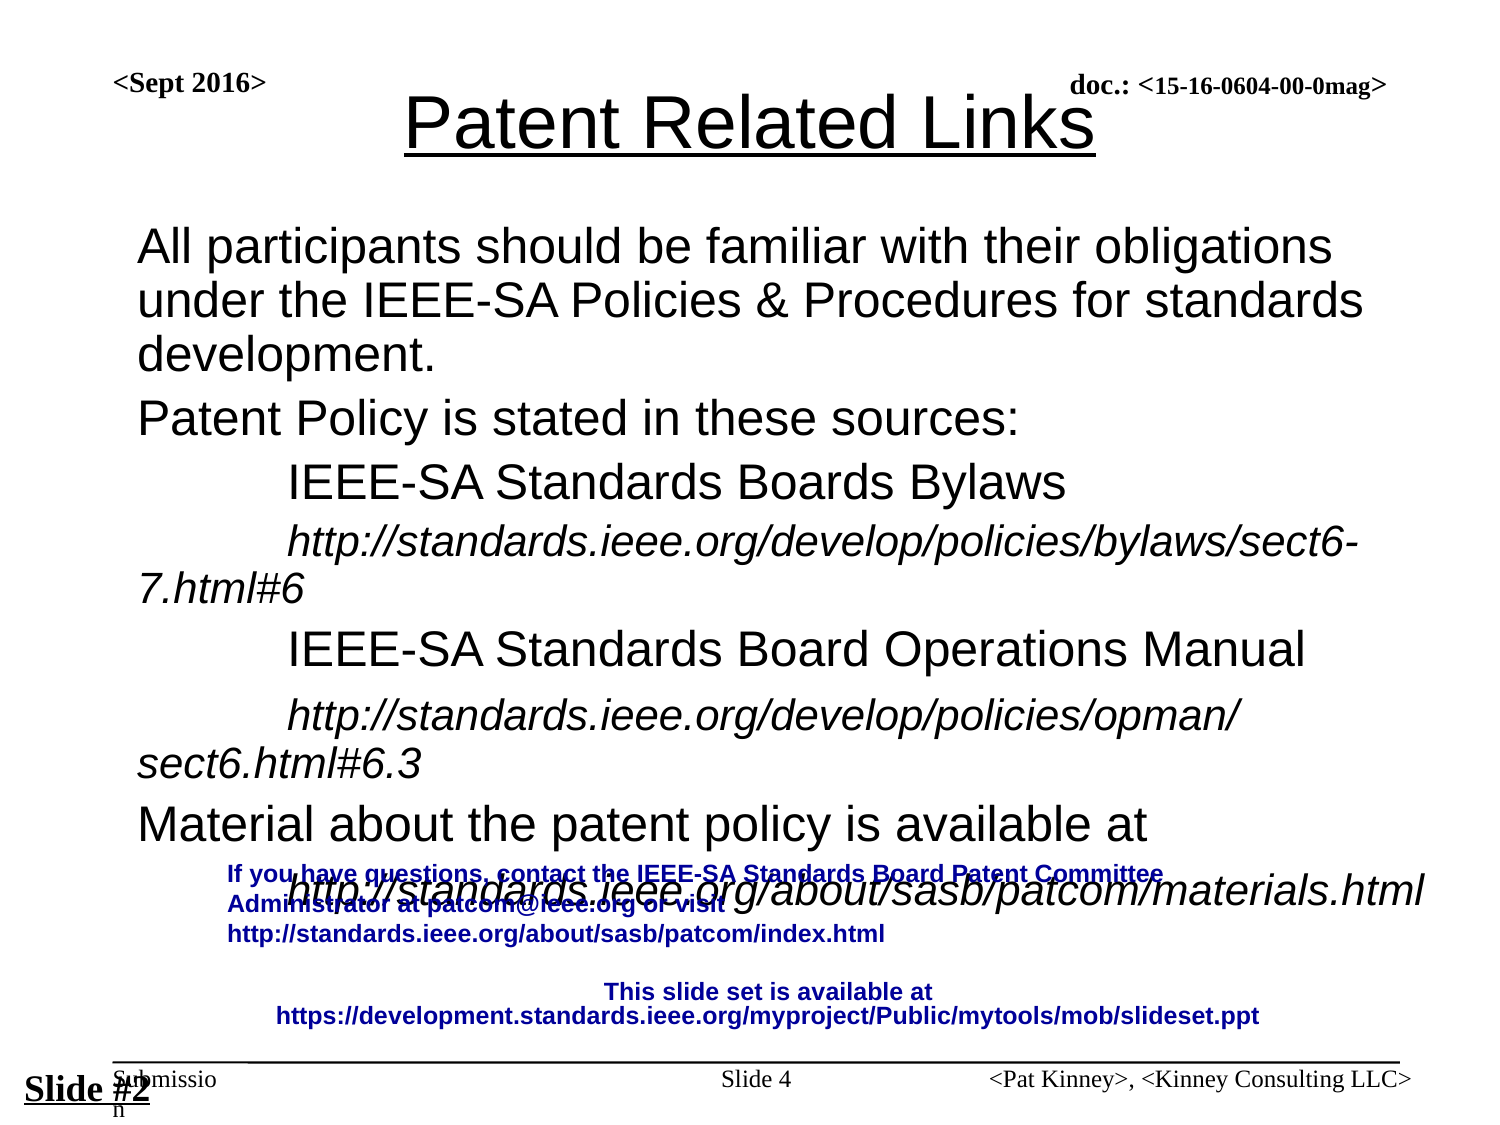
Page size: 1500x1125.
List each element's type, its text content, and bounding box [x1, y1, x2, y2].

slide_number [112, 62, 376, 99]
footer <Pat Kinney>, <Kinney Consulting LLC> [899, 1061, 1413, 1093]
slide_number Slide 4 [712, 1061, 800, 1093]
text_box Slide #2 [9, 1056, 166, 1116]
text_box If you have questions, contact the IEEE-SA Standards Board Patent Committee Administrator at patcom@ieee.org or visit http://standards.ieee.org/about/sasb/patcom/index.html This slide set is available at https://development.standards.ieee.org/myproject/Public/mytools/mob/slideset.ppt [212, 849, 1325, 1037]
title Patent Related Links [112, 24, 1388, 212]
list All participants should be familiar with their obligations under the IEEE-SA Policies & Procedures for standards development. Patent Policy is stated in these sources: IEEE-SA Standards Boards Bylaws http://standards.ieee.org/develop/policies/bylaws/sect6-7.html#6 IEEE-SA Standards Board Operations Manual http://standards.ieee.org/develop/policies/opman/sect6.html#6.3 Material about the patent policy is available at http://standards.ieee.org/about/sasb/patcom/materials.html [0, 212, 1475, 850]
